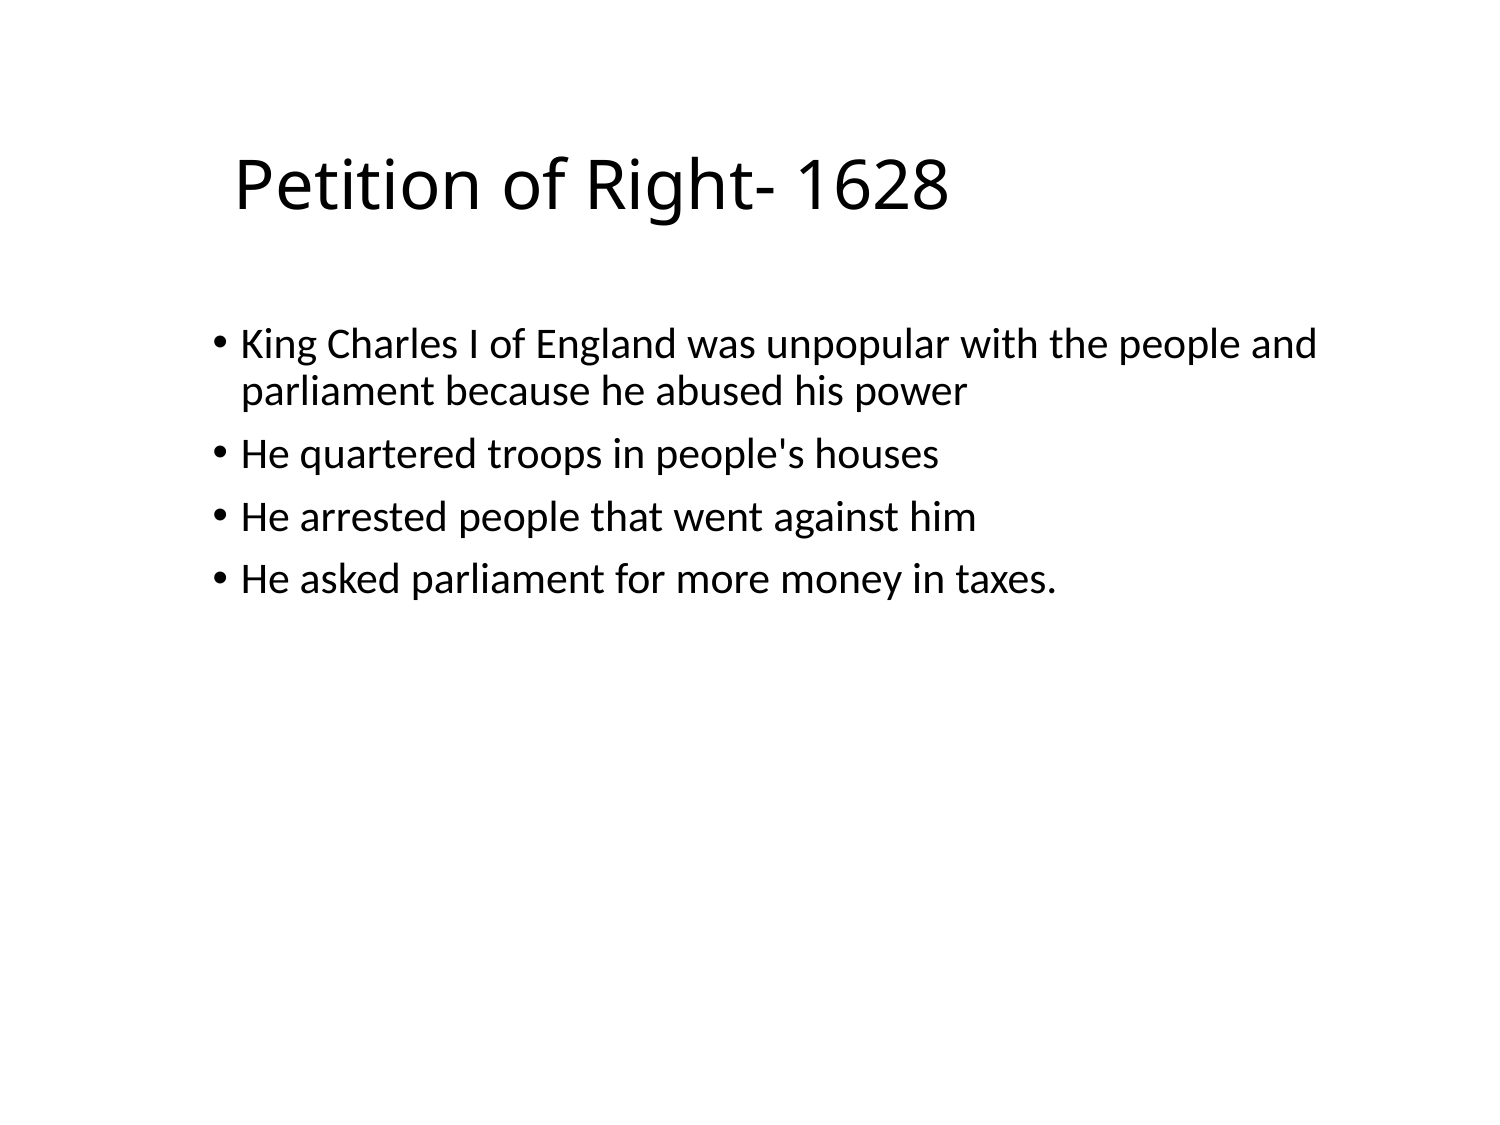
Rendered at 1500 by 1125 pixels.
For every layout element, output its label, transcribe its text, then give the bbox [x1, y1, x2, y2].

title Petition of Right- 1628 [219, 100, 1500, 274]
list King Charles I of England was unpopular with the people and parliament because he abused his power He quartered troops in people's houses He arrested people that went against him He asked parliament for more money in taxes. [197, 312, 1500, 1063]
